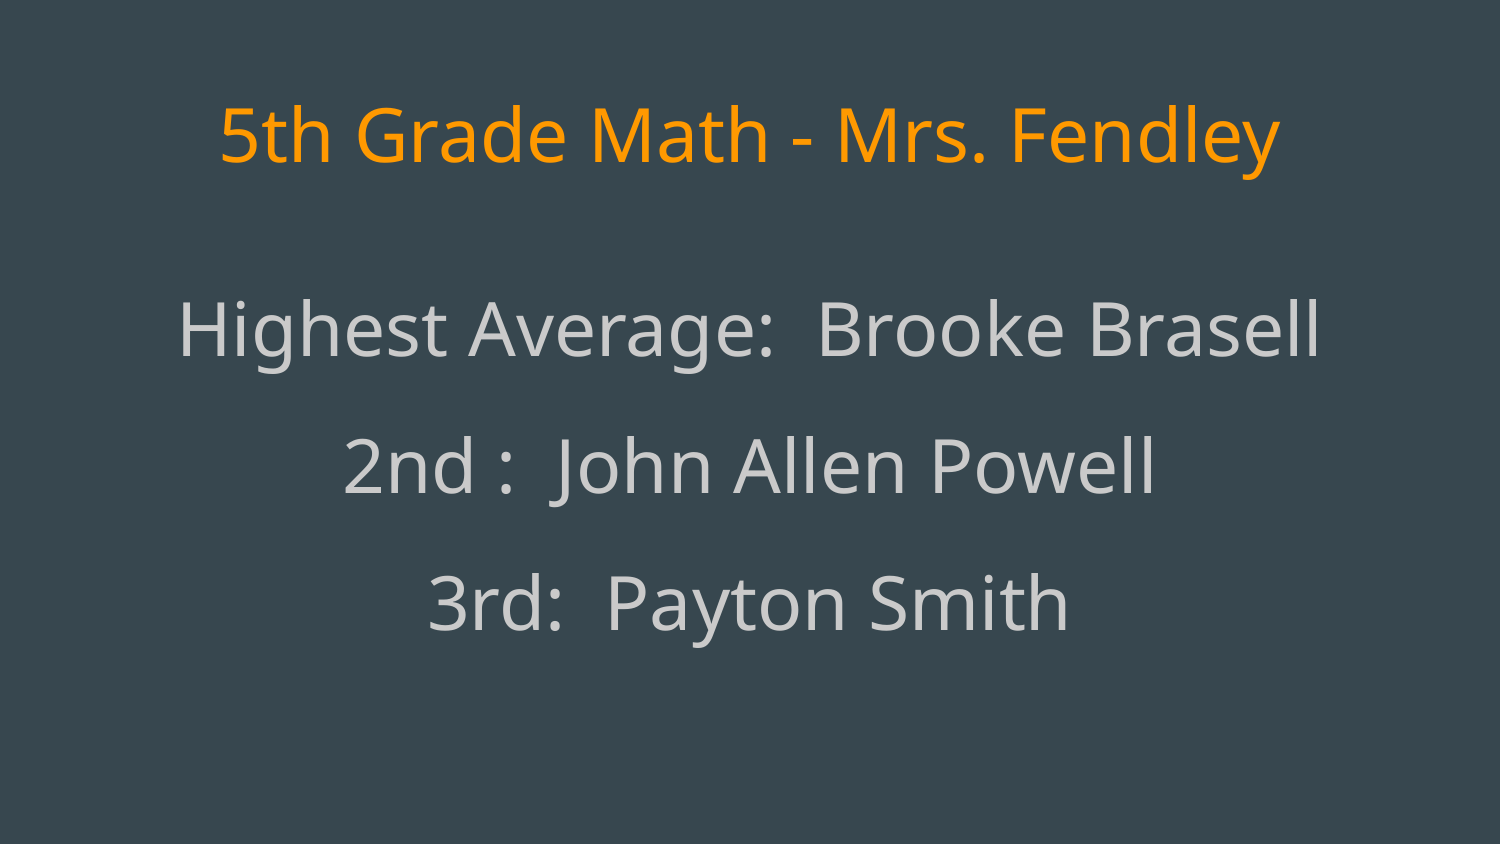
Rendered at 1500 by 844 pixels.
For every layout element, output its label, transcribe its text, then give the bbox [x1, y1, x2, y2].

list Highest Average: Brooke Brasell 2nd : John Allen Powell 3rd: Payton Smith [51, 253, 1449, 750]
title 5th Grade Math - Mrs. Fendley [51, 72, 1449, 167]
